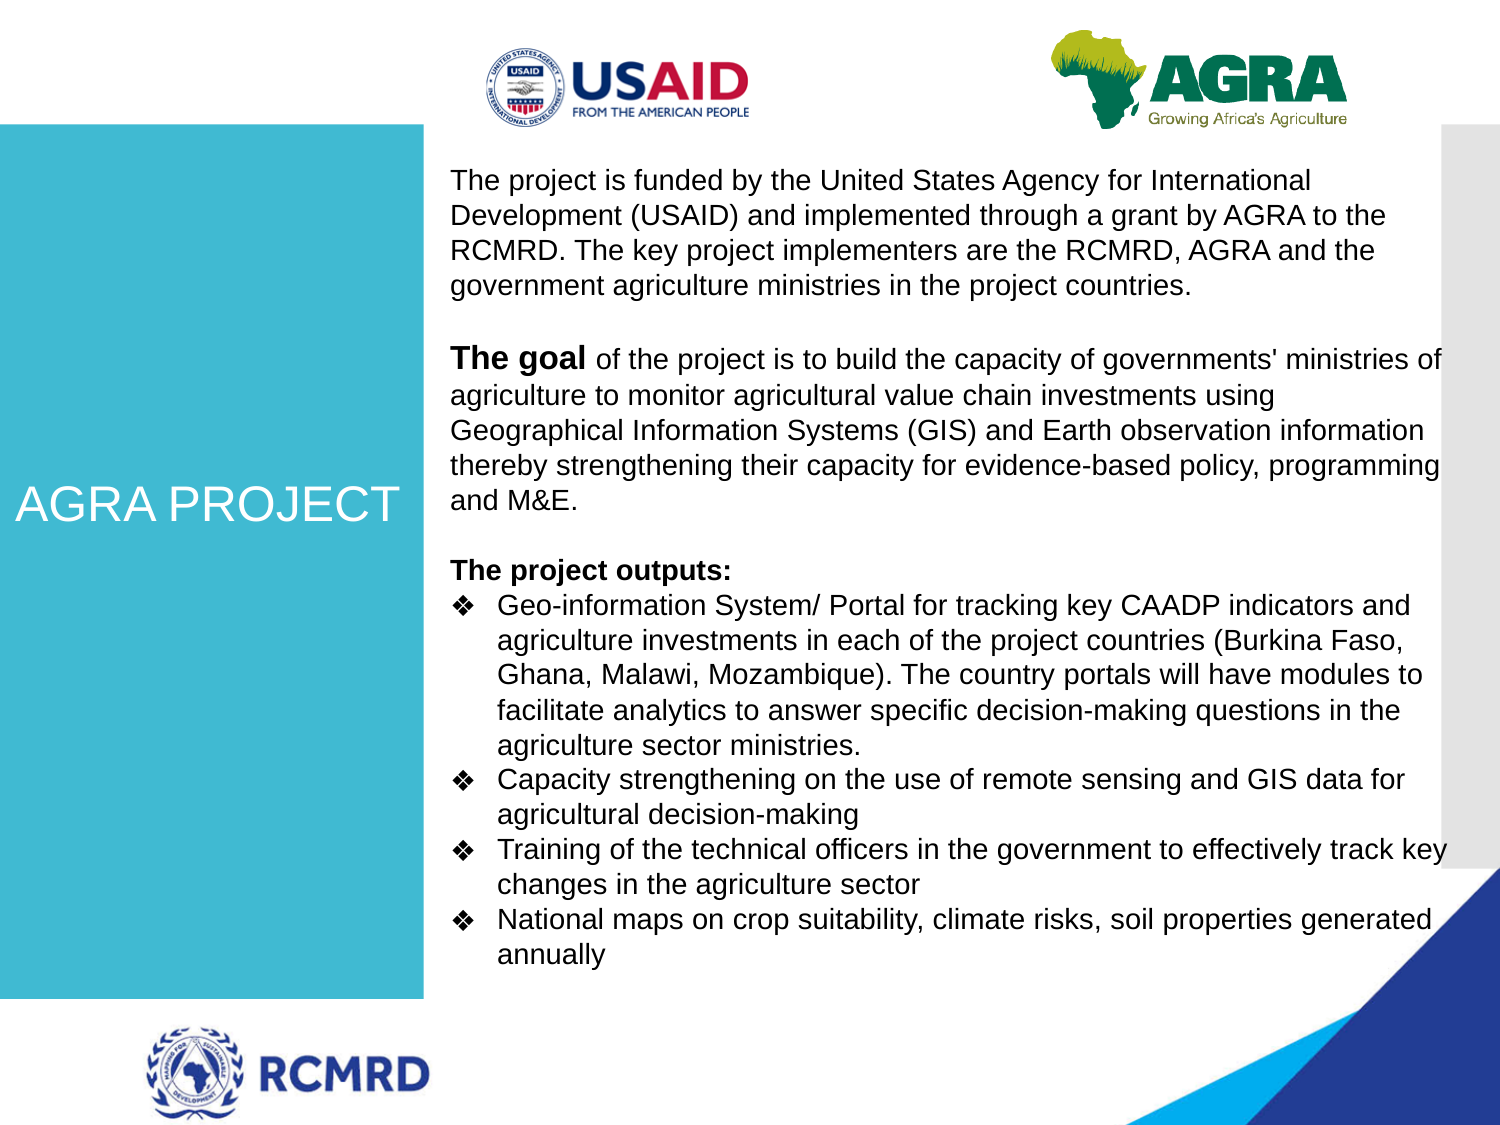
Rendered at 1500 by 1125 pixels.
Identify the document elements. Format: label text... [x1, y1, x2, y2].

text_box The project is funded by the United States Agency for International Development (USAID) and implemented through a grant by AGRA to the RCMRD. The key project implementers are the RCMRD, AGRA and the government agriculture ministries in the project countries. The goal of the project is to build the capacity of governments' ministries of agriculture to monitor agricultural value chain investments using Geographical Information Systems (GIS) and Earth observation information thereby strengthening their capacity for evidence-based policy, programming and M&E. The project outputs: Geo-information System/ Portal for tracking key CAADP indicators and agriculture investments in each of the project countries (Burkina Faso, Ghana, Malawi, Mozambique). The country portals will have modules to facilitate analytics to answer specific decision-making questions in the agriculture sector ministries. Capacity strengthening on the use of remote sensing and GIS data for agricultural decision-making Training of the technical officers in the government to effectively track key changes in the agriculture sector National maps on crop suitability, climate risks, soil properties generated annually [435, 153, 1474, 978]
text_box AGRA PROJECT [0, 463, 420, 539]
picture [0, 29, 1500, 1125]
